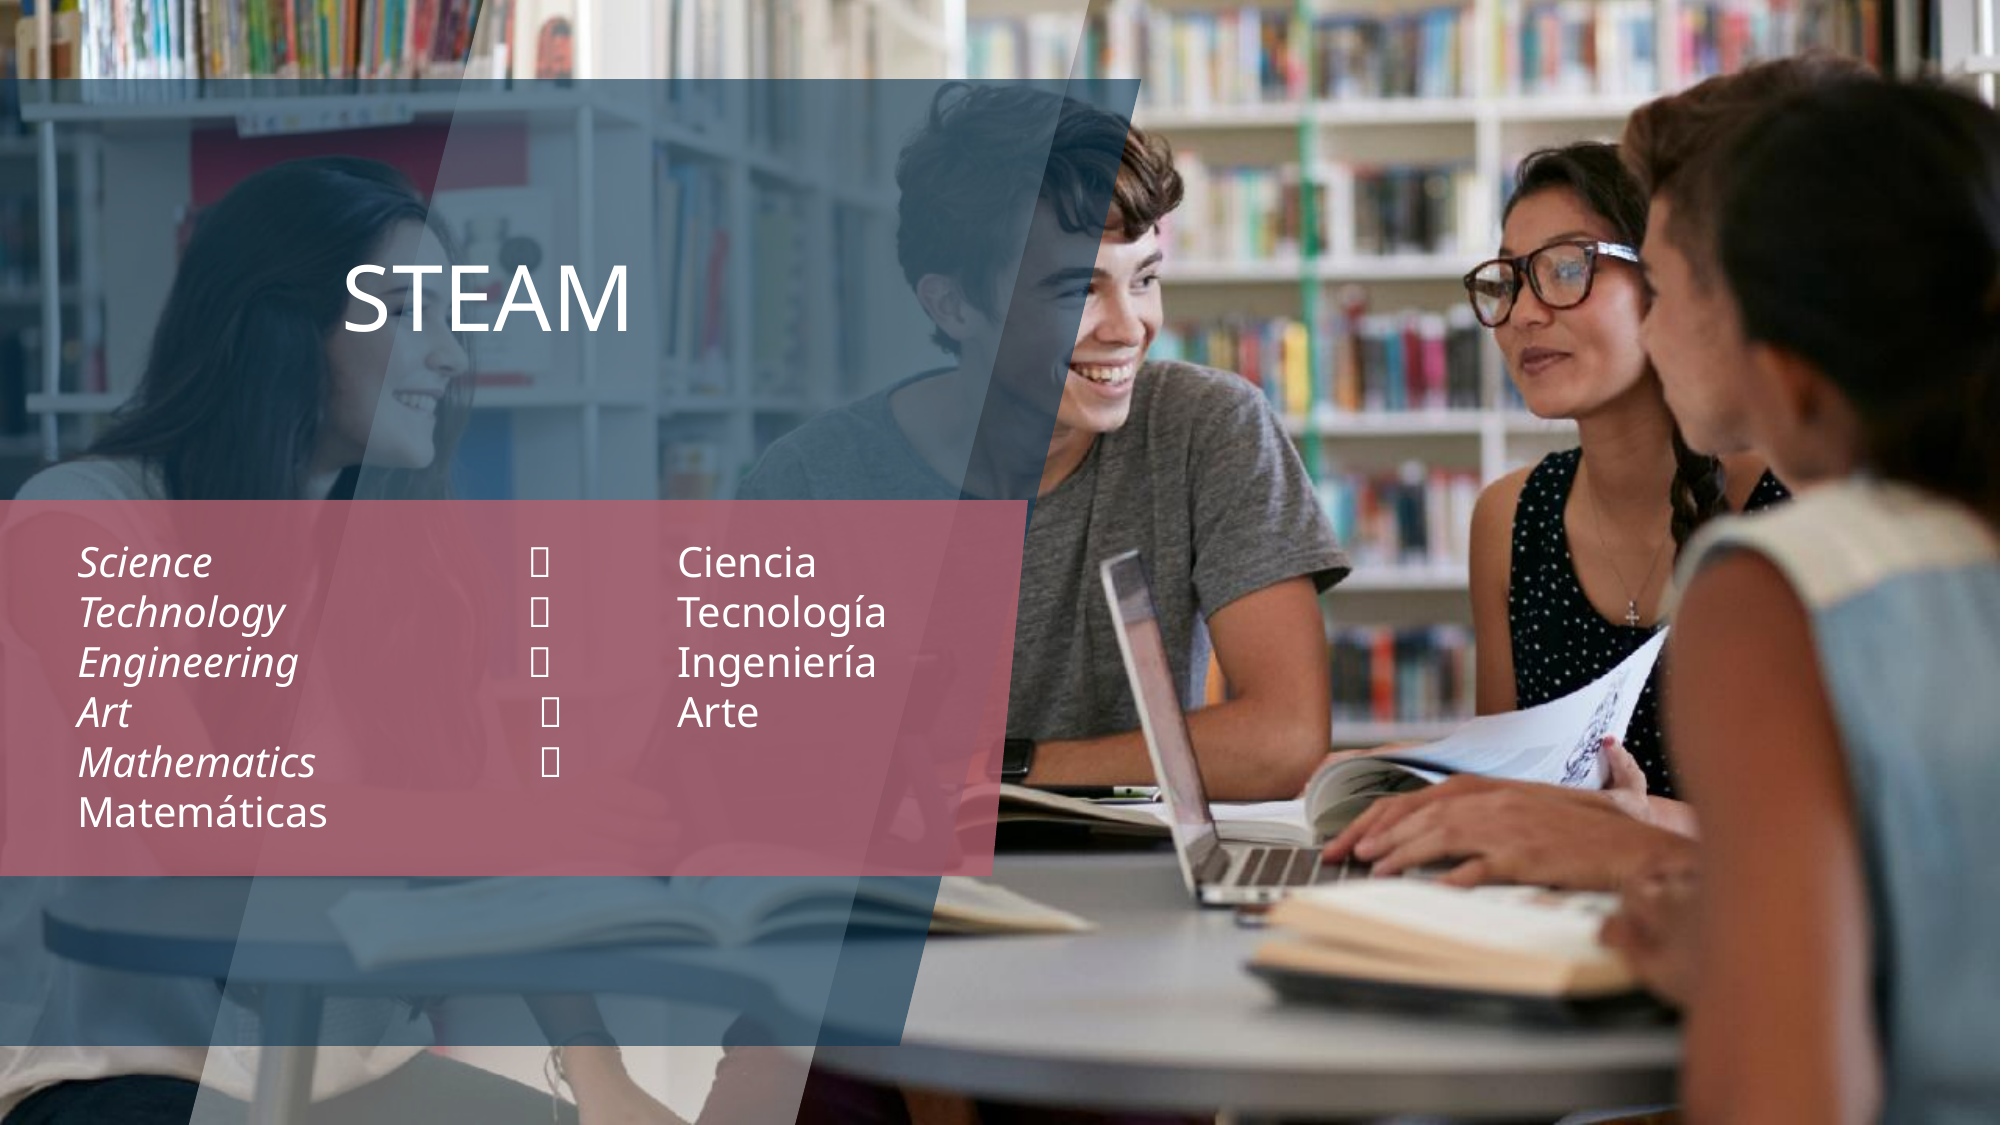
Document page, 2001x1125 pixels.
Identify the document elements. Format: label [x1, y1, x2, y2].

text_box [0, 0, 1142, 1125]
picture [1142, 0, 2000, 1125]
